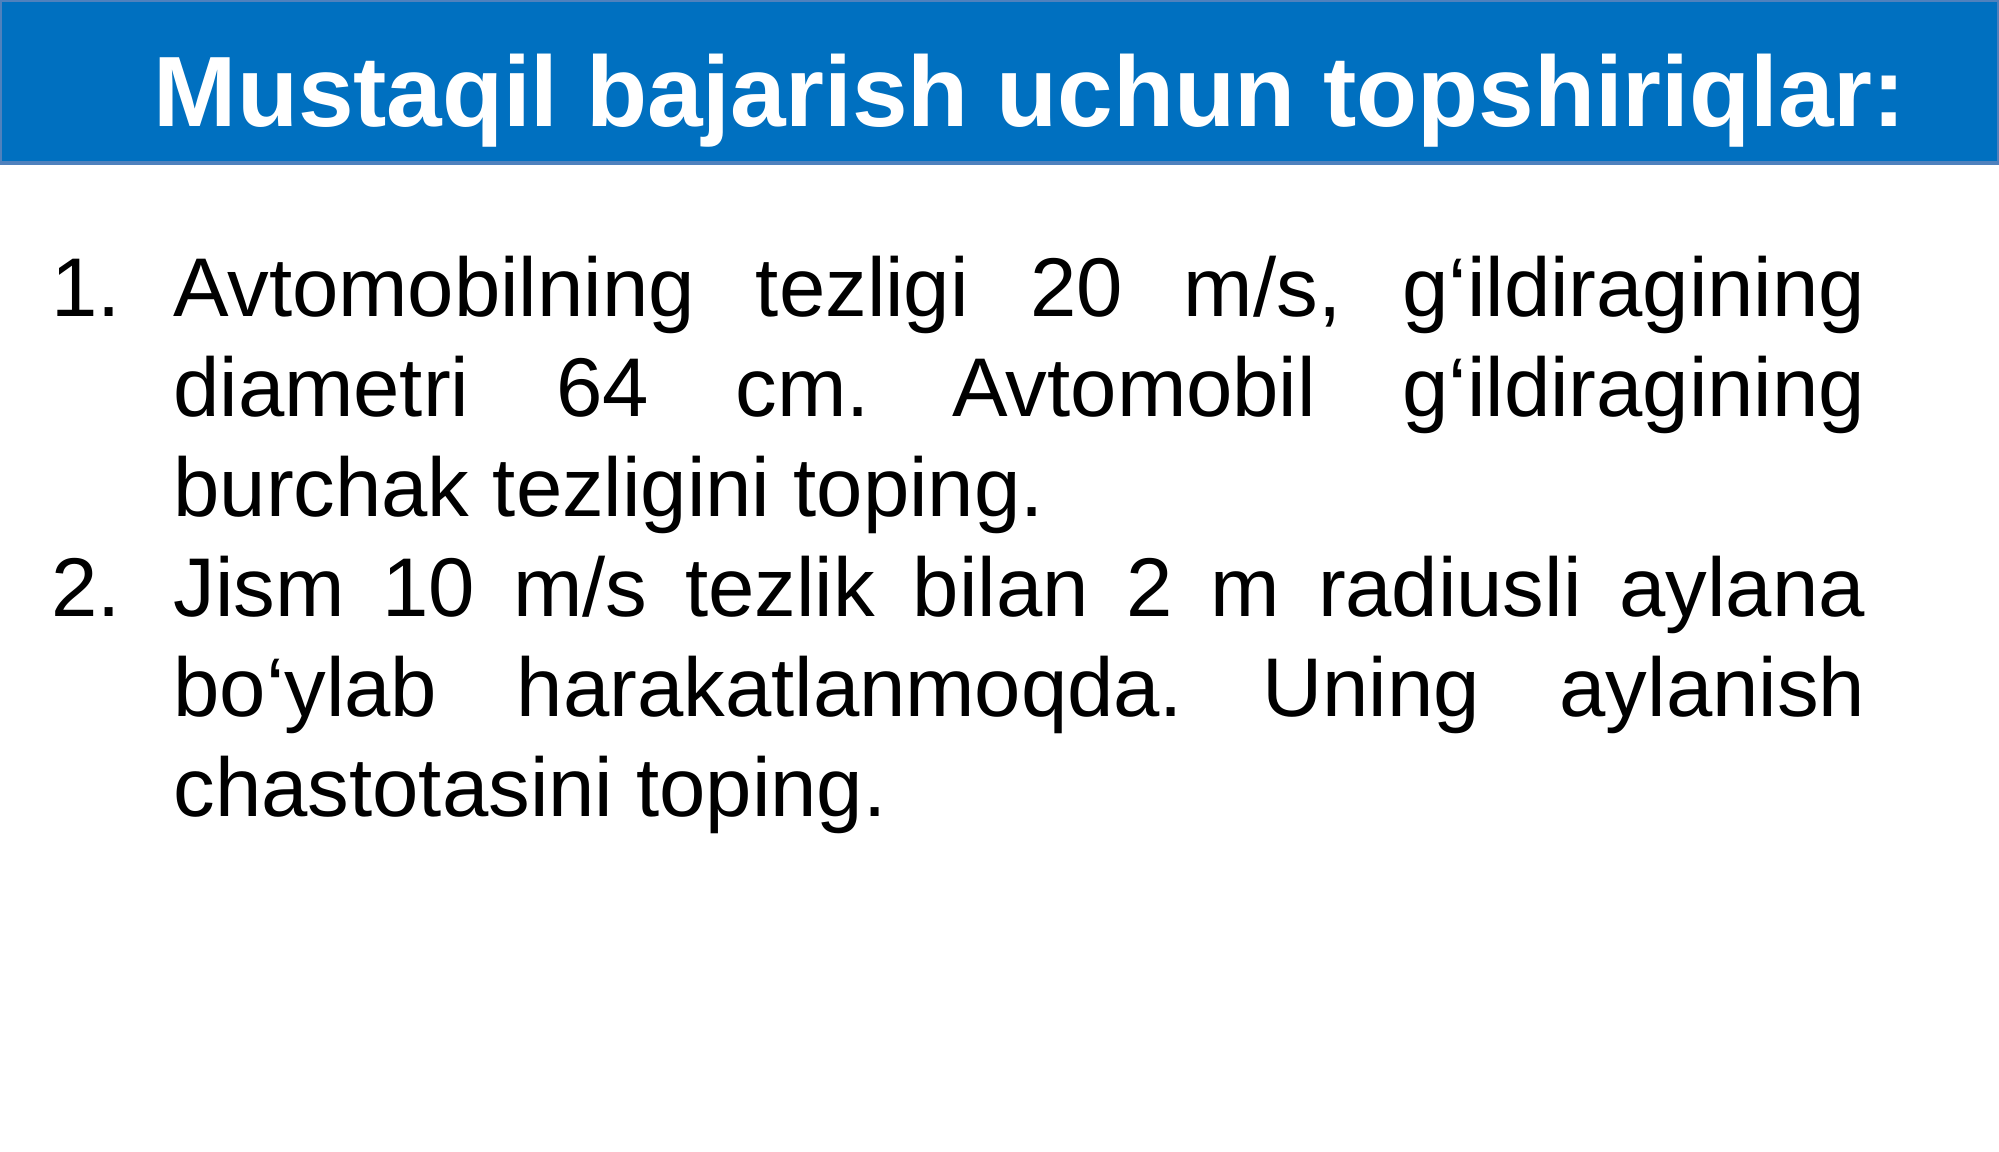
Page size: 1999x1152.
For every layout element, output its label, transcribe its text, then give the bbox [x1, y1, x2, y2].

text_box Avtomobilning tezligi 20 m/s, g‘ildiragining diametri 64 cm. Avtomobil g‘ildiragining burchak tezligini toping. Jism 10 m/s tezlik bilan 2 m radiusli aylana bo‘ylab harakatlanmoqda. Uning aylanish chastotasini toping. [36, 225, 1881, 841]
text_box Mustaqil bajarish uchun topshiriqlar: [0, 0, 1999, 165]
